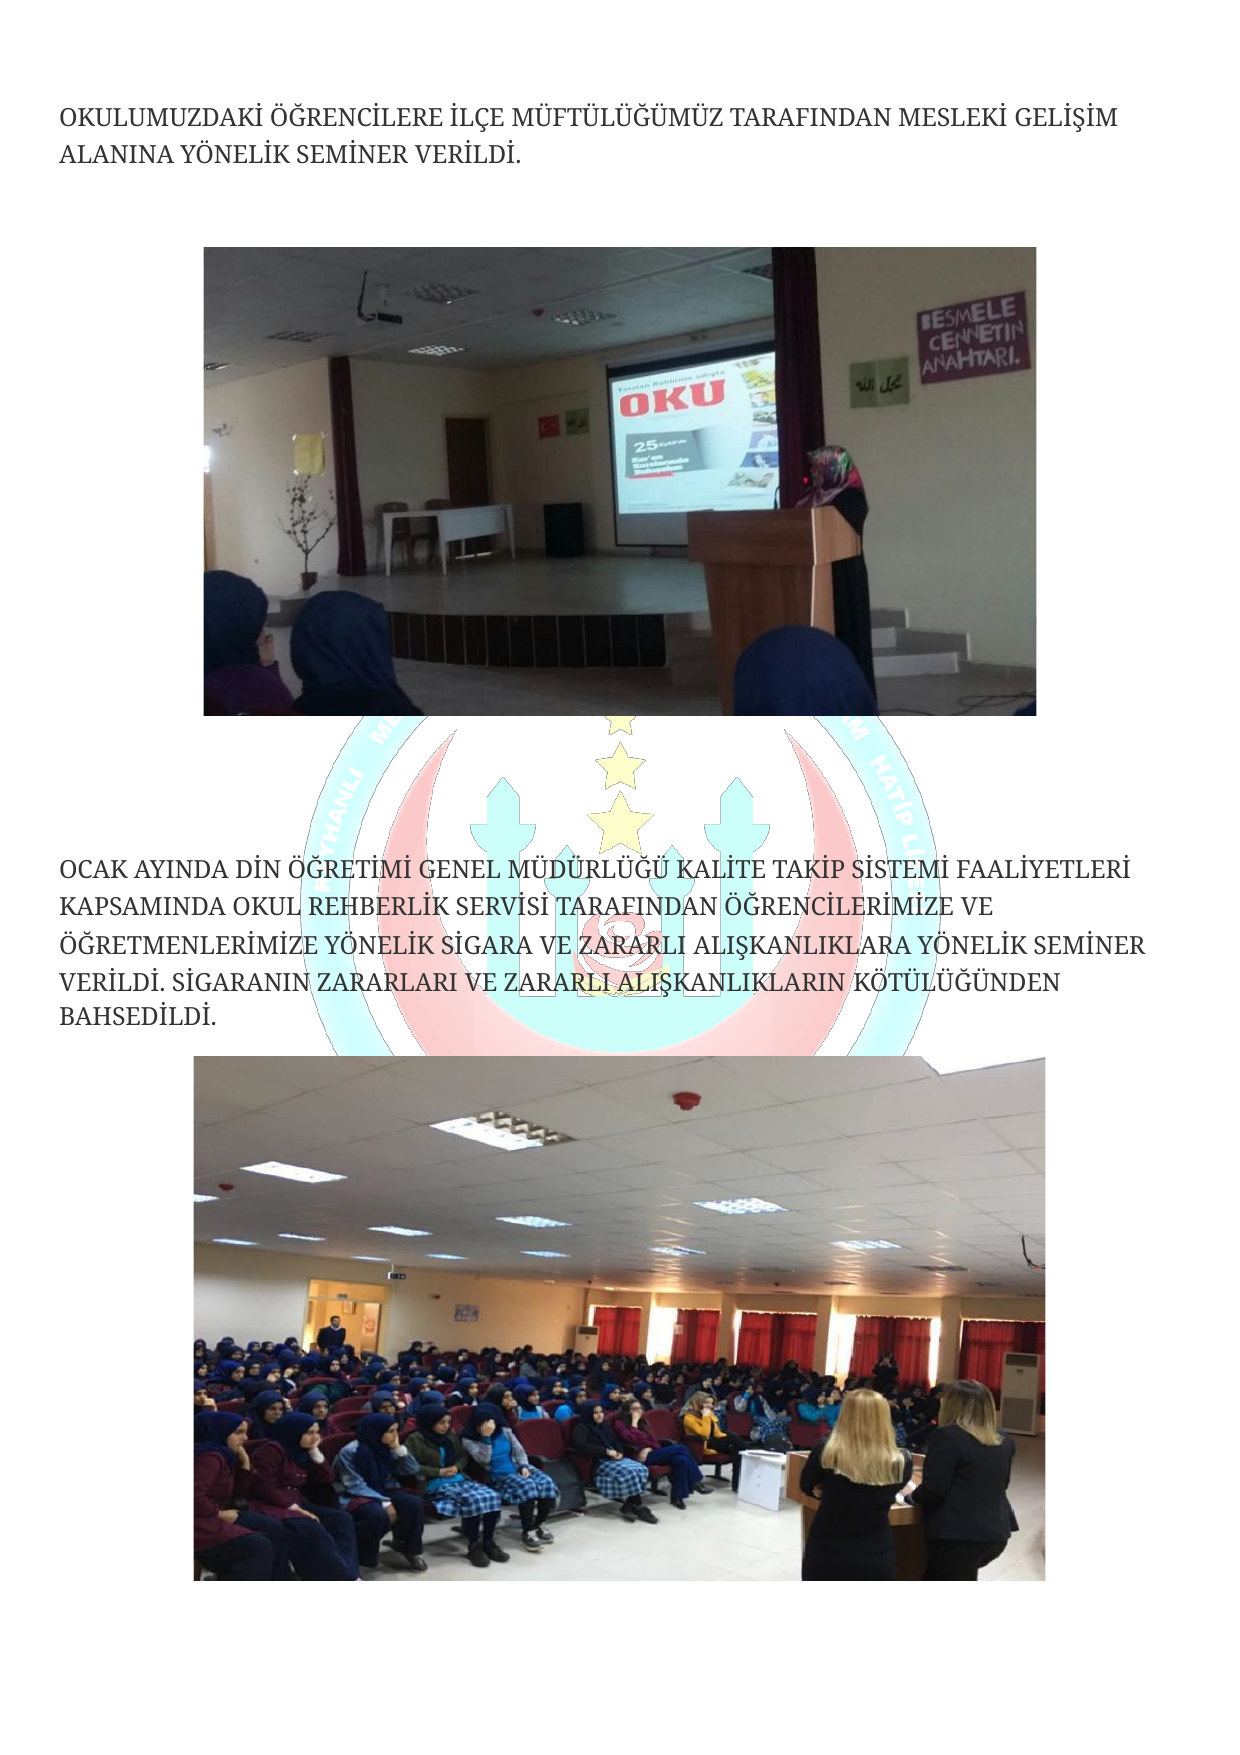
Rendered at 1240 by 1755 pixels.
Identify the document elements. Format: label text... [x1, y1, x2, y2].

text_box OCAK AYINDA DİN ÖĞRETİMİ GENEL MÜDÜRLÜĞÜ KALİTE TAKİP SİSTEMİ FAALİYETLERİ KAPSAMINDA OKUL REHBERLİK SERVİSİ TARAFINDAN ÖĞRENCİLERİMİZE VE ÖĞRETMENLERİMİZE YÖNELİK SİGARA VE ZARARLI ALIŞKANLIKLARA YÖNELİK SEMİNER VERİLDİ. SİGARANIN ZARARLARI VE ZARARLI ALIŞKANLIKLARIN KÖTÜLÜĞÜNDEN BAHSEDİLDİ. [57, 844, 1169, 1031]
text_box OKULUMUZDAKİ ÖĞRENCİLERE İLÇE MÜFTÜLÜĞÜMÜZ TARAFINDAN MESLEKİ GELİŞİM ALANINA YÖNELİK SEMİNER VERİLDİ. [57, 92, 1147, 169]
text_box [203, 247, 1037, 716]
text_box [193, 1056, 1046, 1581]
picture [59, 475, 1181, 1353]
